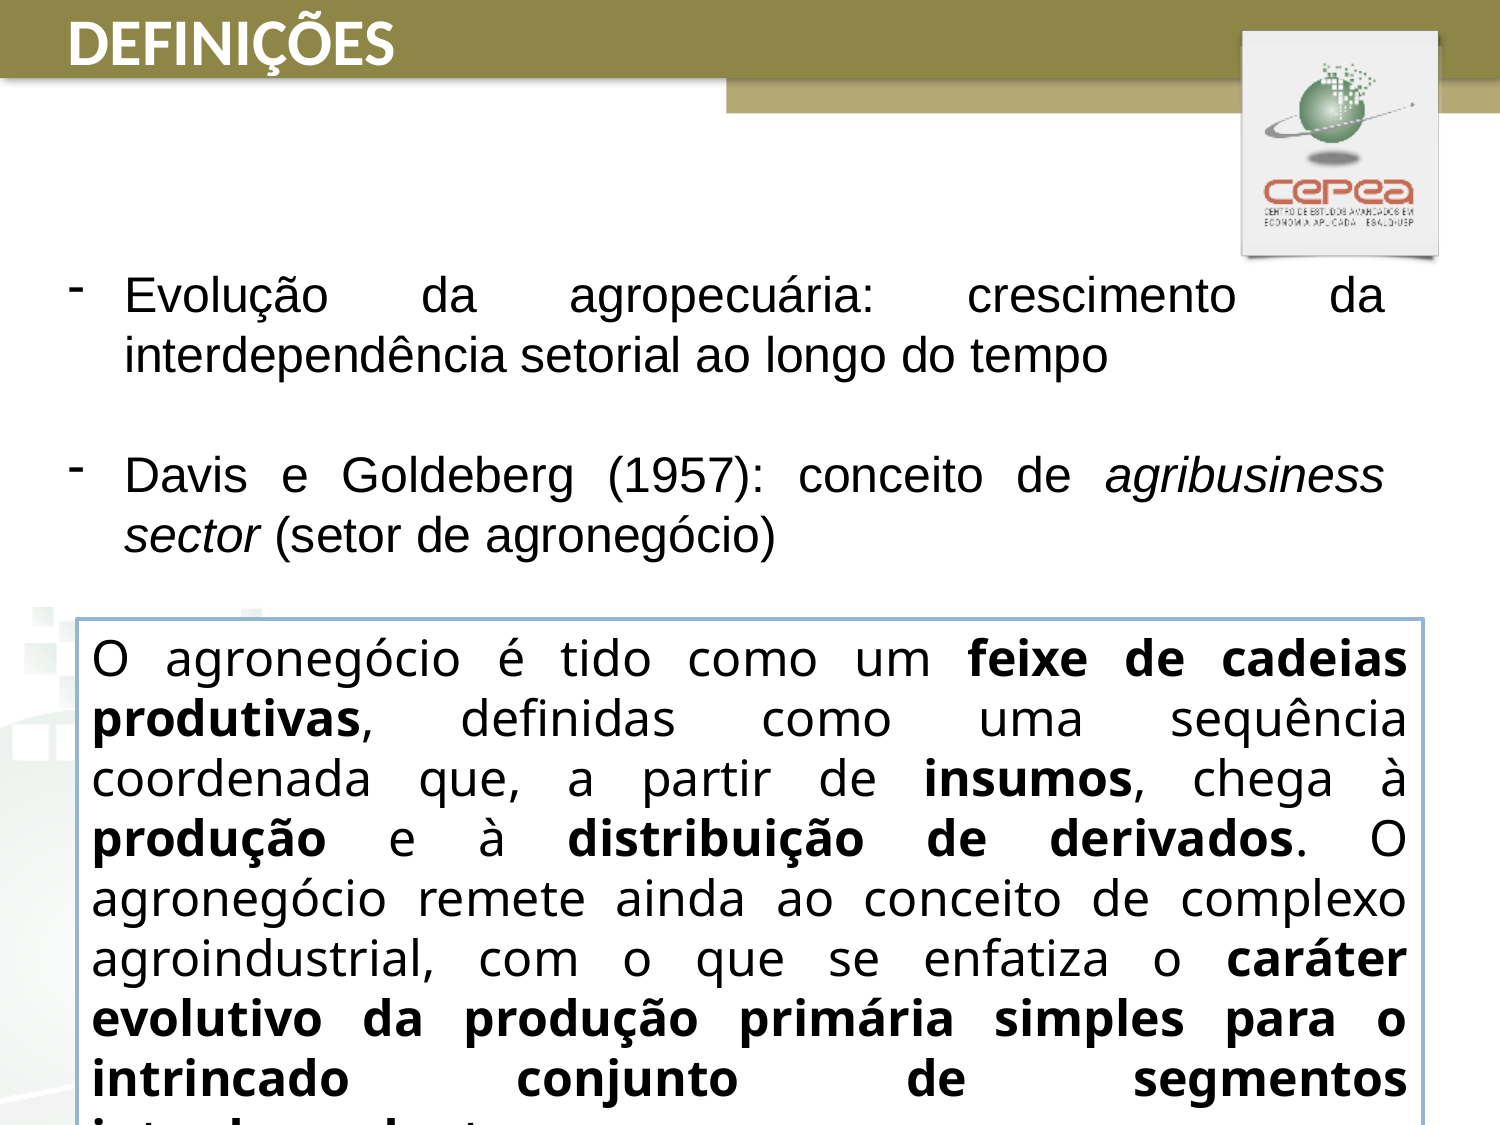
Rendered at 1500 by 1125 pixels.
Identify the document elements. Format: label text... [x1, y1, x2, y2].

text_box O agronegócio é tido como um feixe de cadeias produtivas, definidas como uma sequência coordenada que, a partir de insumos, chega à produção e à distribuição de derivados. O agronegócio remete ainda ao conceito de complexo agroindustrial, com o que se enfatiza o caráter evolutivo da produção primária simples para o intrincado conjunto de segmentos interdependentes. [75, 617, 1425, 1125]
text_box DEFINIÇÕES [53, 0, 951, 87]
picture [1222, 18, 1459, 272]
text_box Evolução da agropecuária: crescimento da interdependência setorial ao longo do tempo Davis e Goldeberg (1957): conceito de agribusiness sector (setor de agronegócio) [53, 255, 1400, 691]
